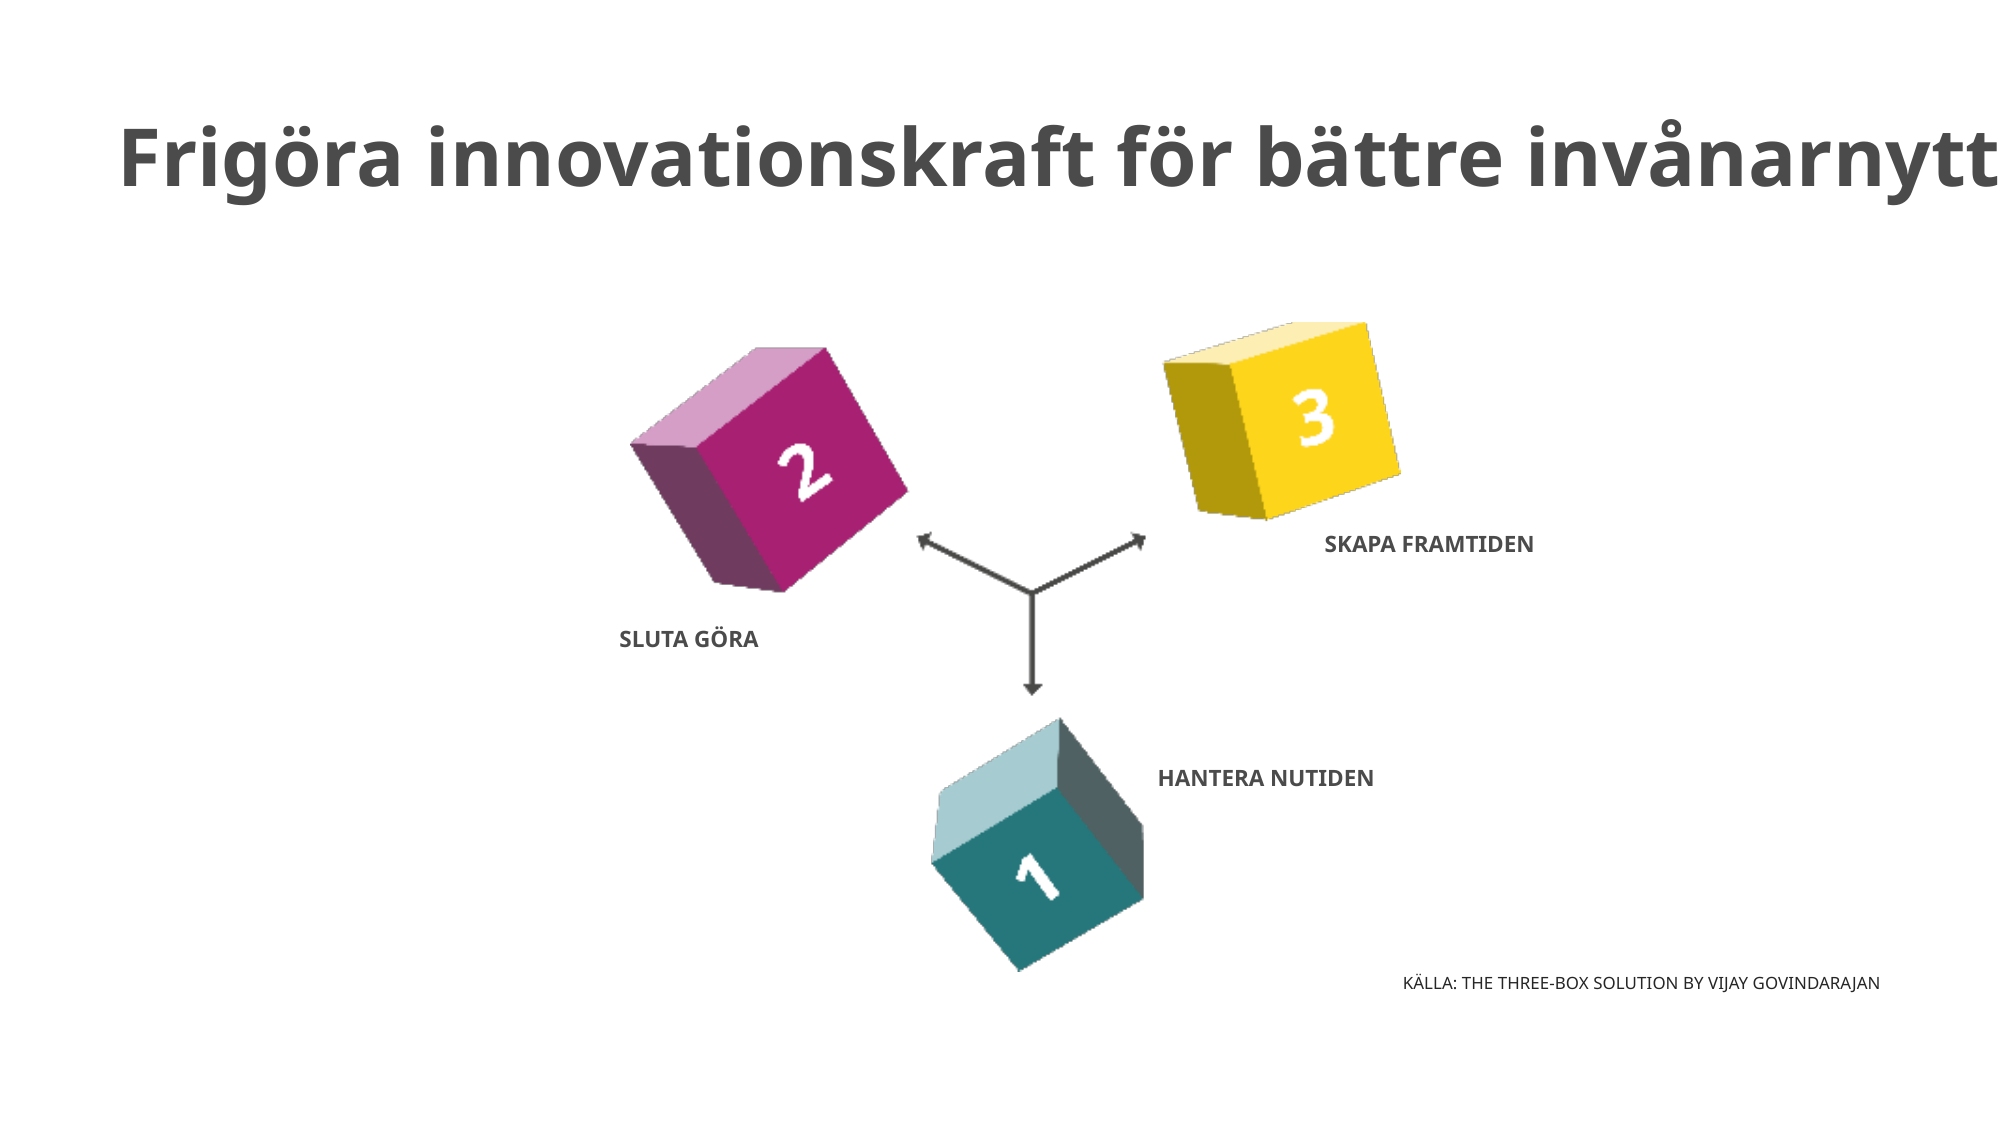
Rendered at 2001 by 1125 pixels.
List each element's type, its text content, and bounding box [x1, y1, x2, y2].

text_box Frigöra innovationskraft för bättre invånarnytta [102, 98, 2000, 210]
text_box SKAPA FRAMTIDEN [1401, 522, 1557, 565]
text_box SLUTA GÖRA [604, 617, 630, 659]
text_box KÄLLA: THE THREE-BOX SOLUTION BY VIJAY GOVINDARAJAN [1388, 965, 1896, 1001]
picture [630, 322, 1401, 972]
